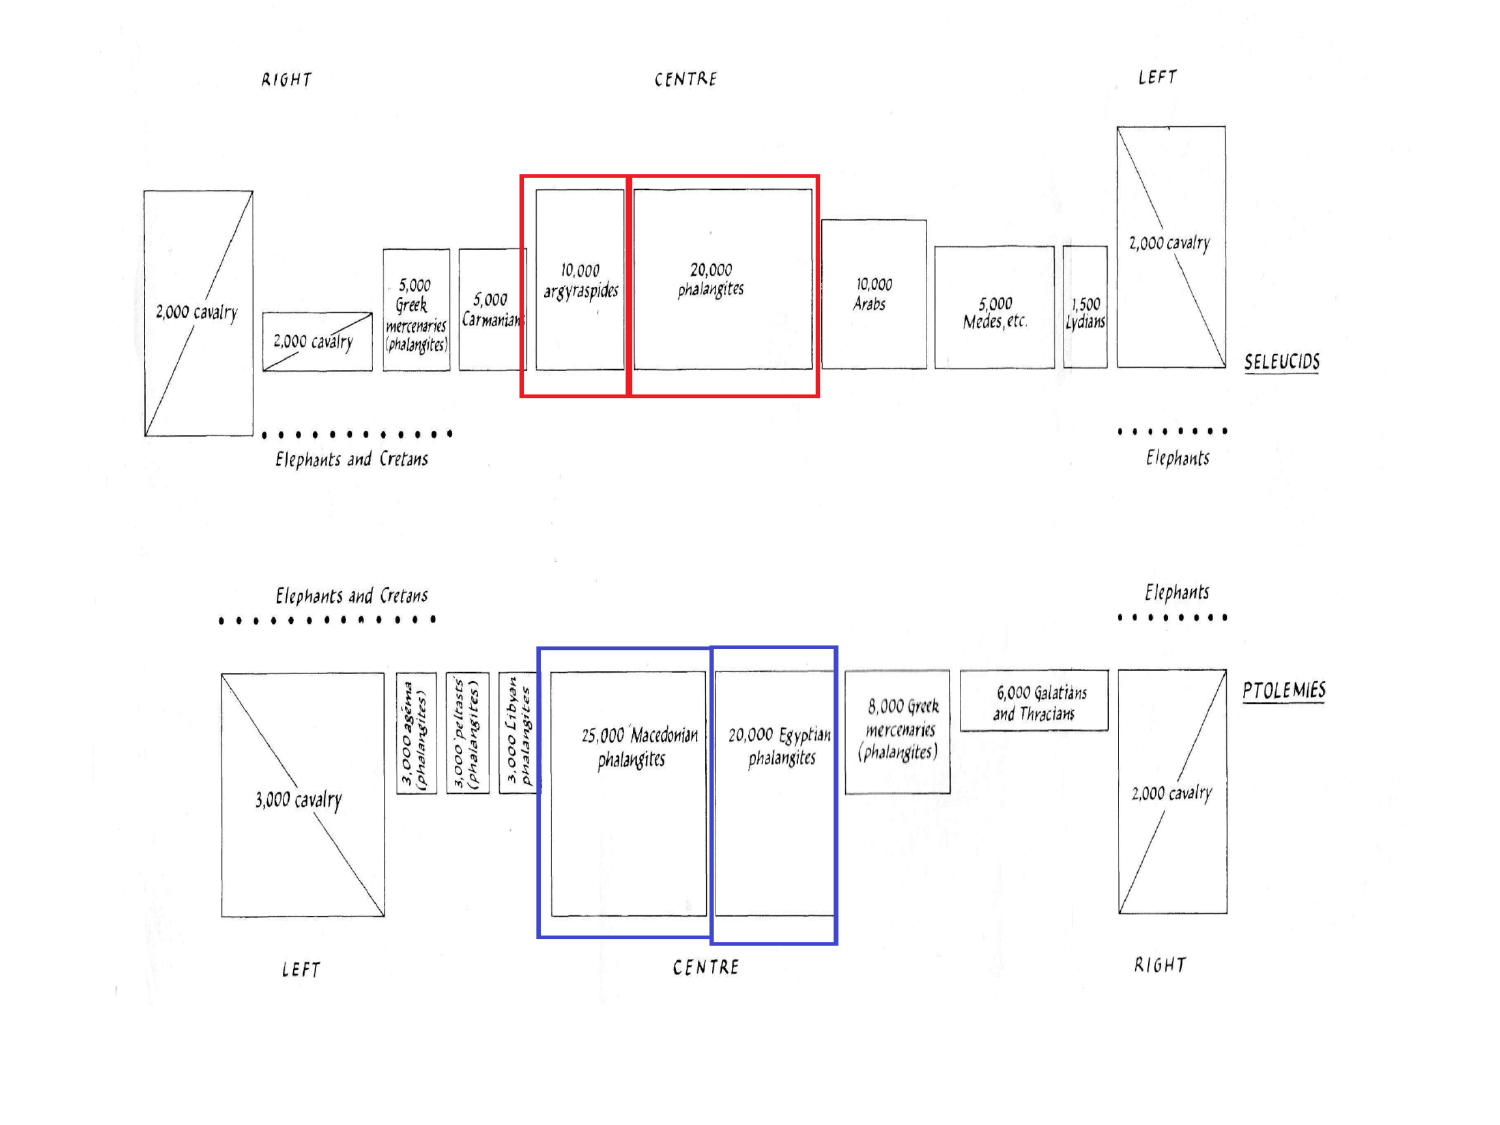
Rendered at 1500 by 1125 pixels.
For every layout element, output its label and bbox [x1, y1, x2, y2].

list [88, 0, 1412, 1006]
